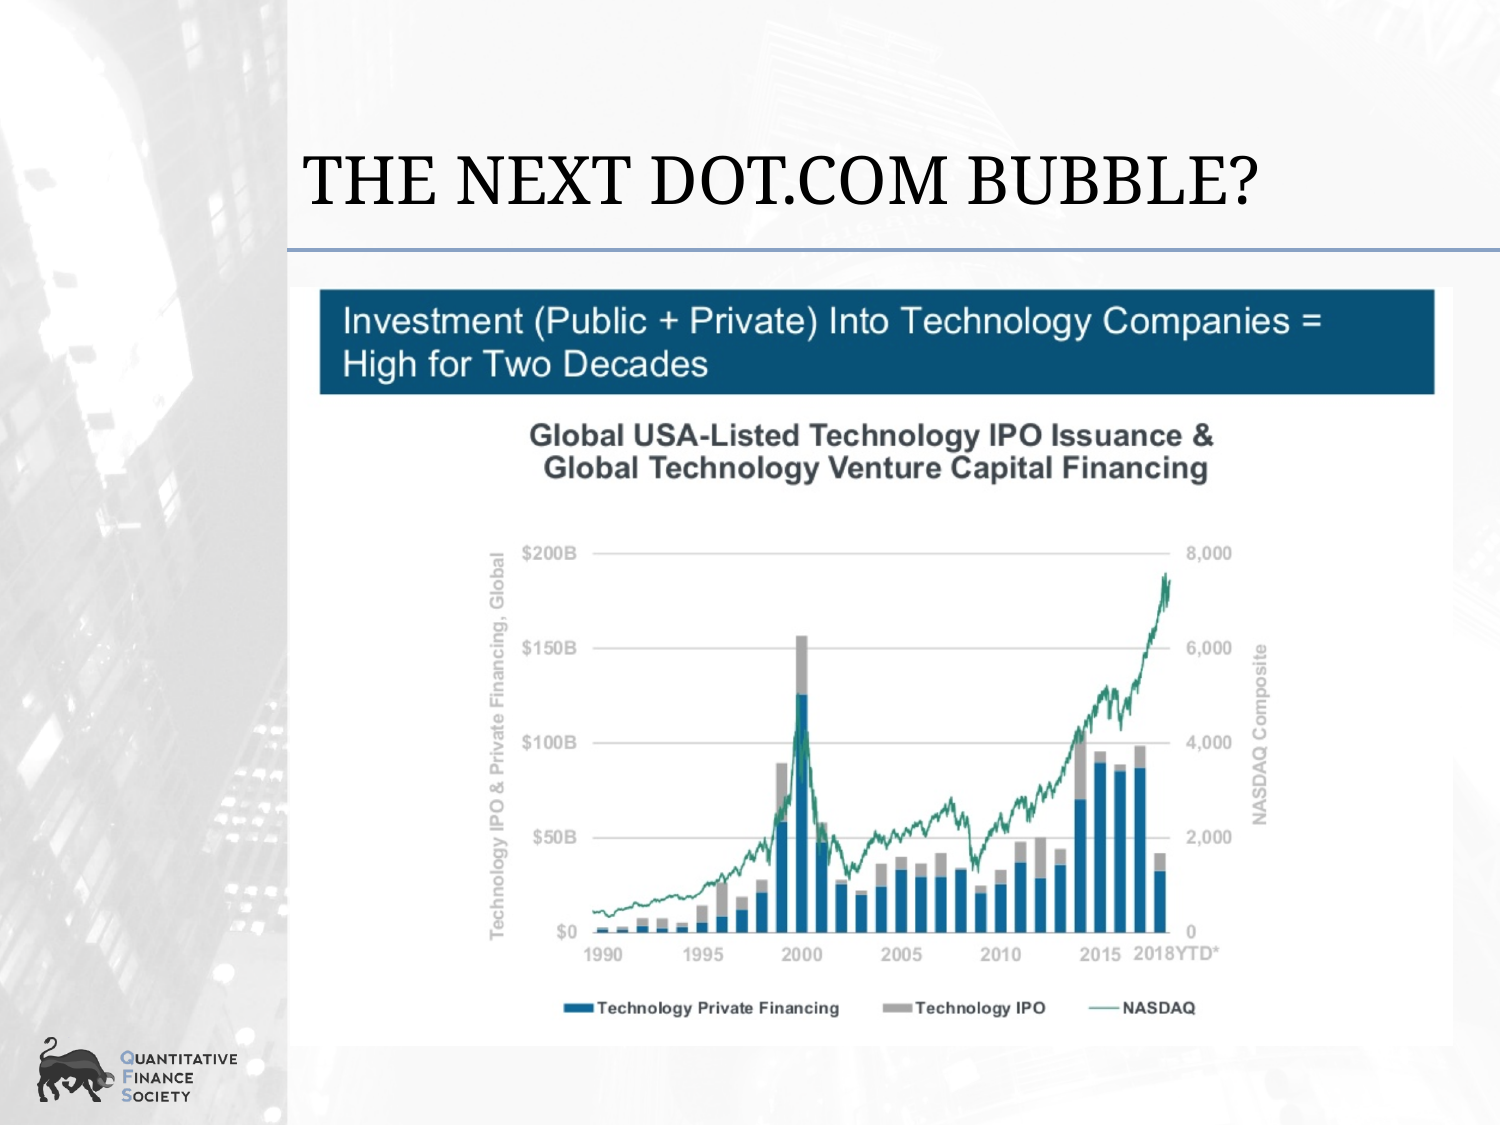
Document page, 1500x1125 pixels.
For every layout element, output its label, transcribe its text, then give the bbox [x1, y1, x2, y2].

picture [37, 1037, 237, 1102]
title The Next Dot.com Bubble? [287, 112, 1363, 243]
picture [289, 287, 1453, 1047]
